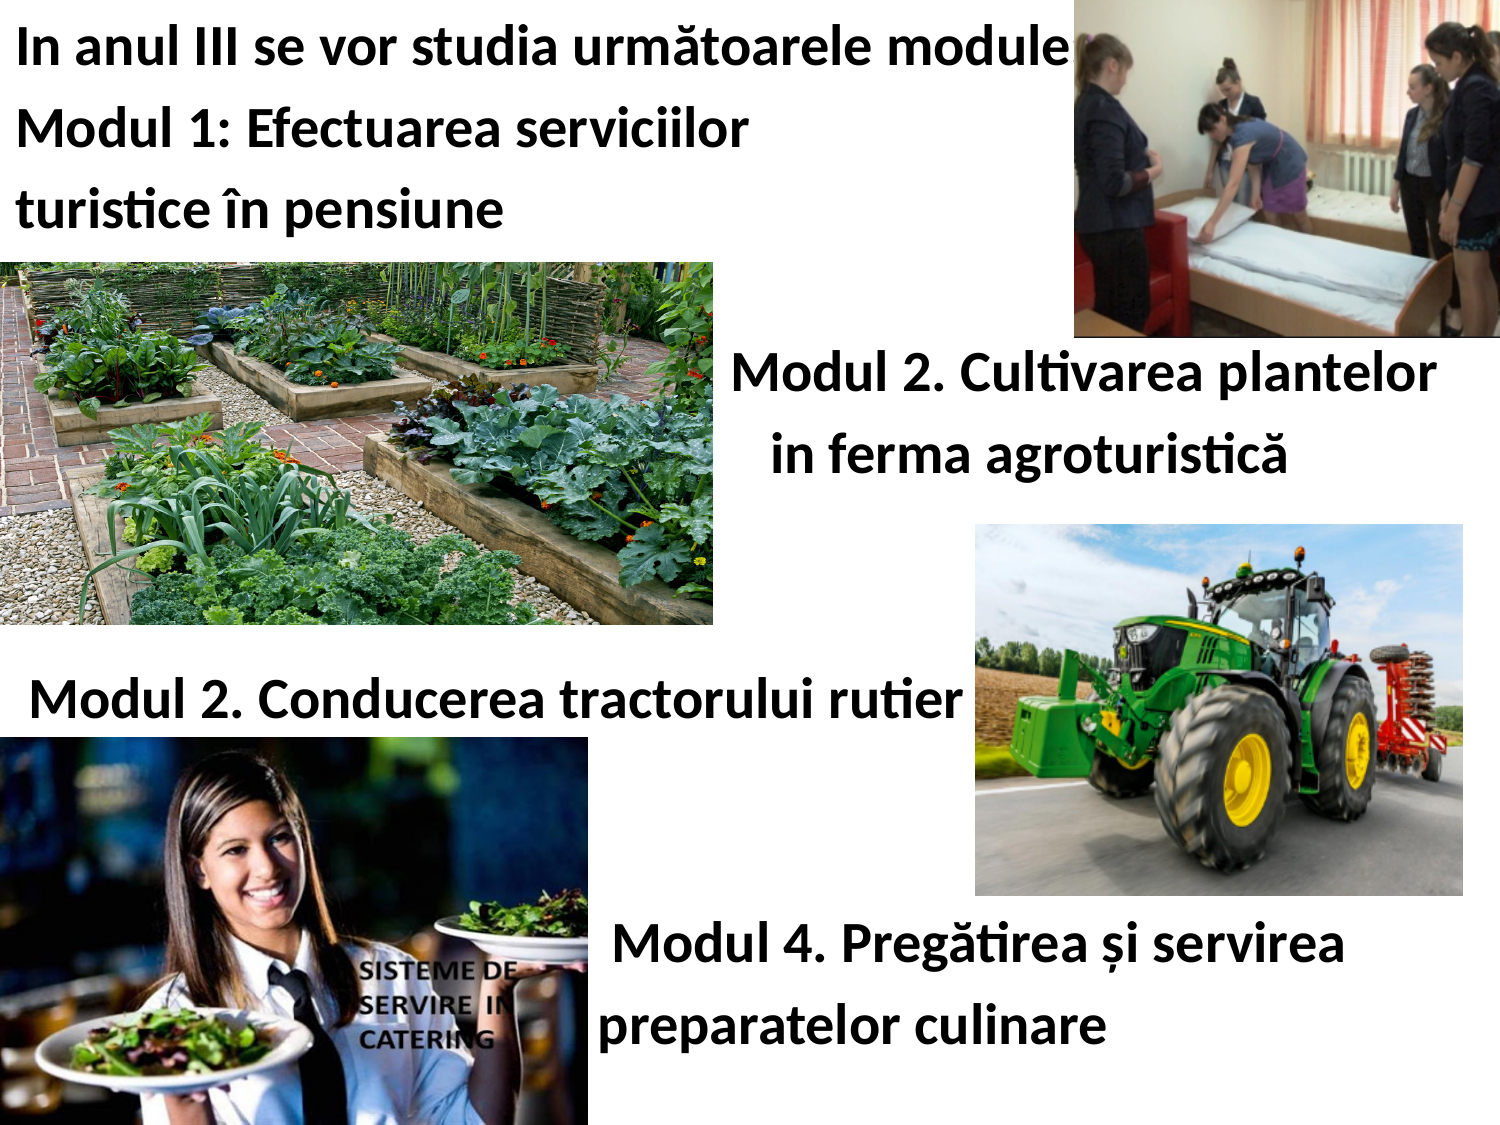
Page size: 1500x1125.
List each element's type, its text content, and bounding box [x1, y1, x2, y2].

picture [974, 524, 1463, 896]
picture [0, 262, 713, 626]
picture [0, 737, 588, 1125]
picture [1074, 0, 1500, 338]
list In anul III se vor studia următoarele module: Modul 1: Efectuarea serviciilor turistice în pensiune Modul 2. Cultivarea plantelor in ferma agroturistică Modul 2. Conducerea tractorului rutier Modul 4. Pregătirea și servirea preparatelor culinare [0, 0, 1500, 1125]
